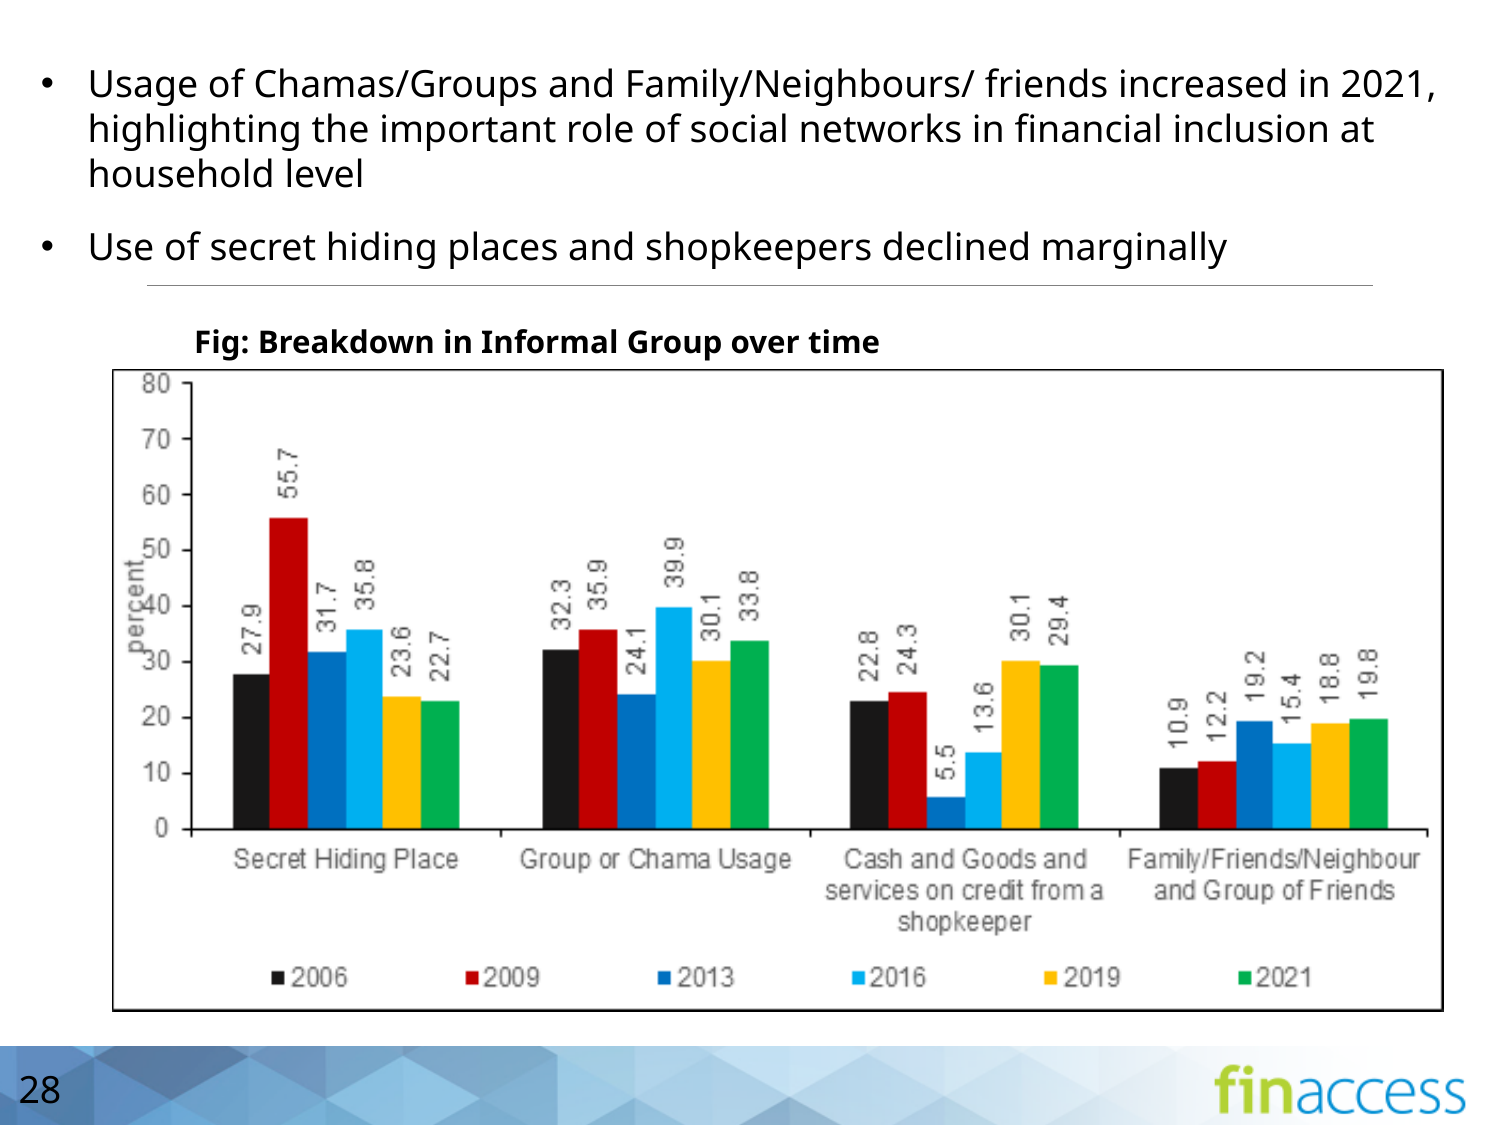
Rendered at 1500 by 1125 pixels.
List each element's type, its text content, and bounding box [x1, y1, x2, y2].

text_box Usage of Chamas/Groups and Family/Neighbours/ friends increased in 2021, highlighting the important role of social networks in financial inclusion at household level Use of secret hiding places and shopkeepers declined marginally [29, 54, 1483, 274]
picture [0, 1046, 1500, 1125]
slide_number 28 [3, 1058, 101, 1125]
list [111, 368, 1444, 1012]
text_box Fig: Breakdown in Informal Group over time [182, 316, 1294, 365]
